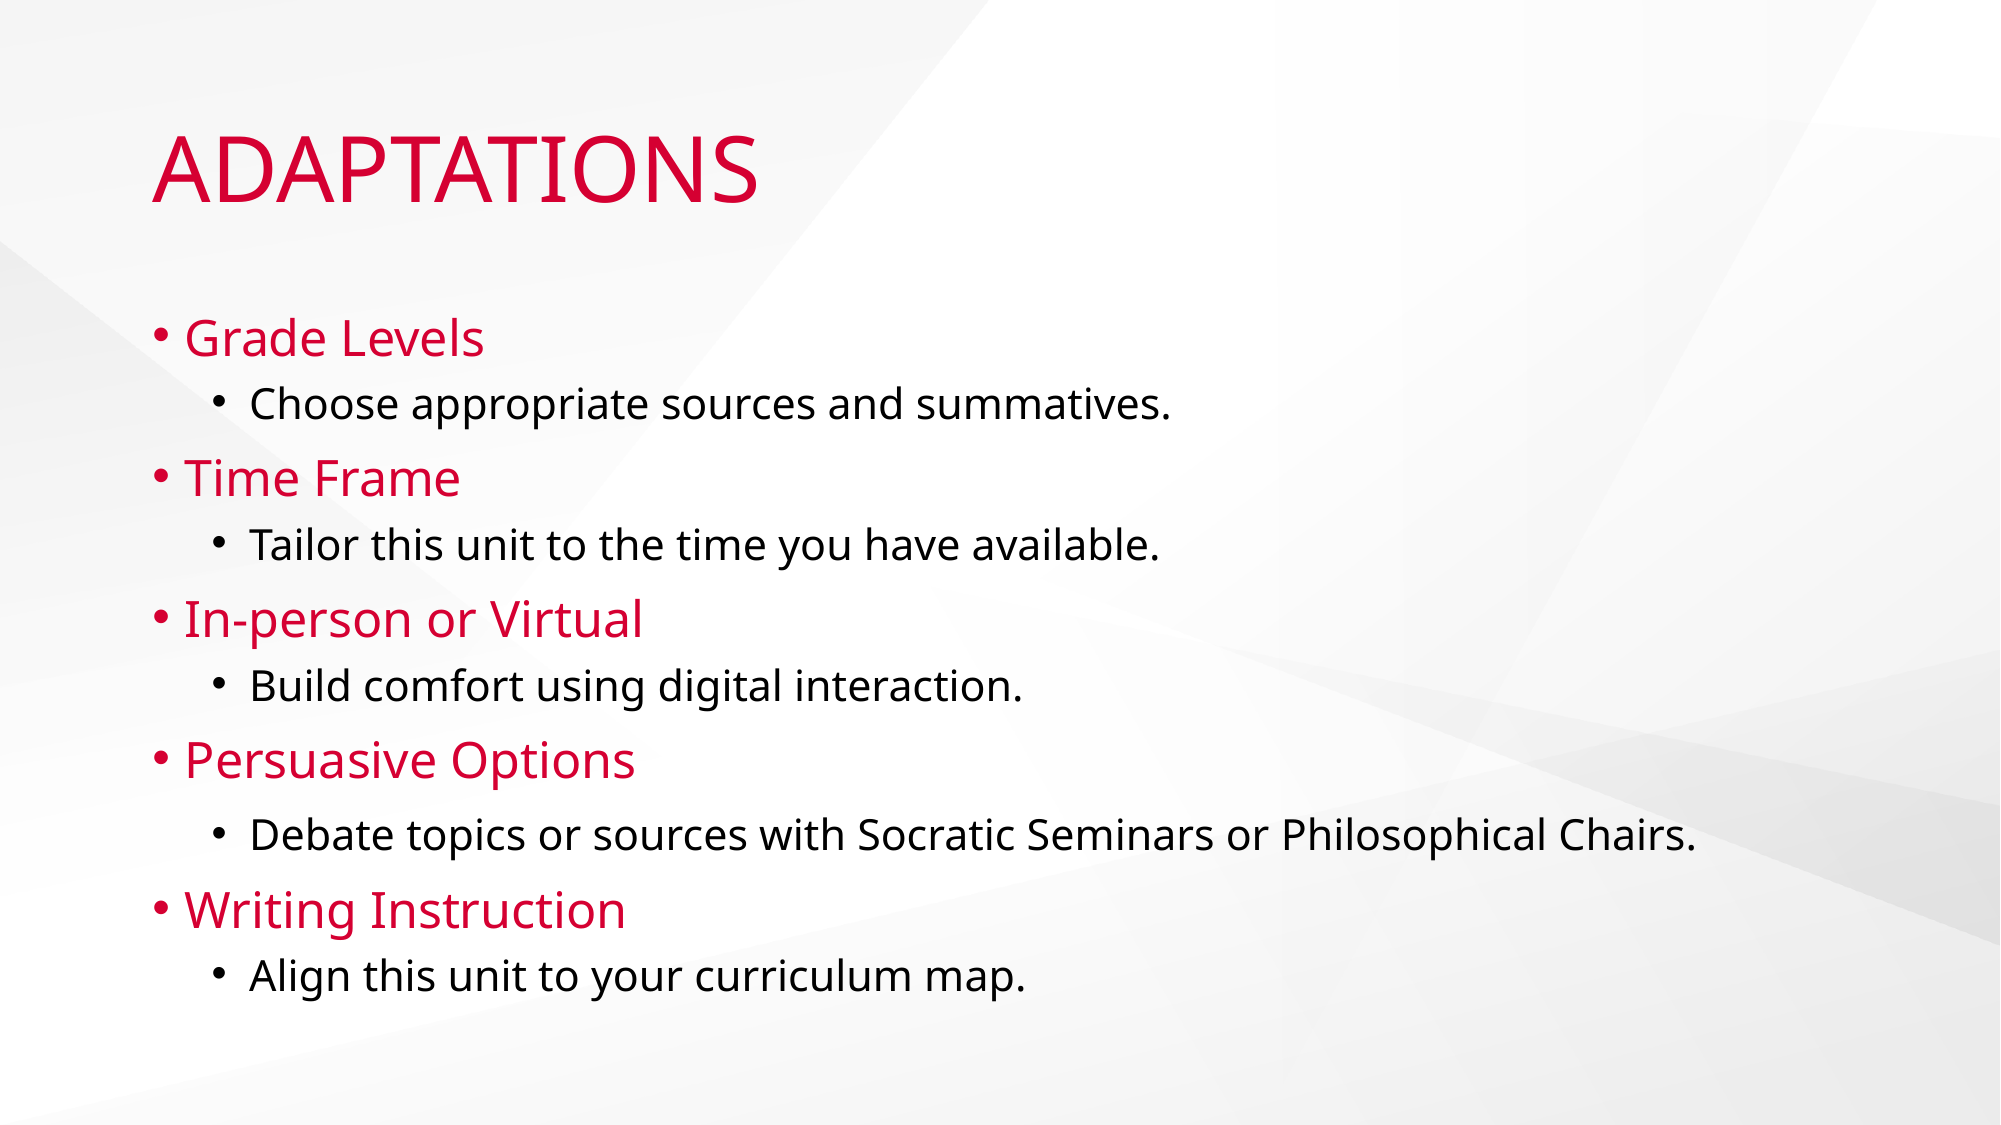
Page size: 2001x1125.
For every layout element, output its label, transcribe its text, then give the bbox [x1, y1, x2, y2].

title ADAPTATIONS [137, 59, 1863, 278]
picture [0, 0, 2000, 1125]
list Grade Levels Choose appropriate sources and summatives. Time Frame Tailor this unit to the time you have available. In-person or Virtual Build comfort using digital interaction. Persuasive Options Debate topics or sources with Socratic Seminars or Philosophical Chairs. Writing Instruction Align this unit to your curriculum map. [137, 299, 1918, 1014]
